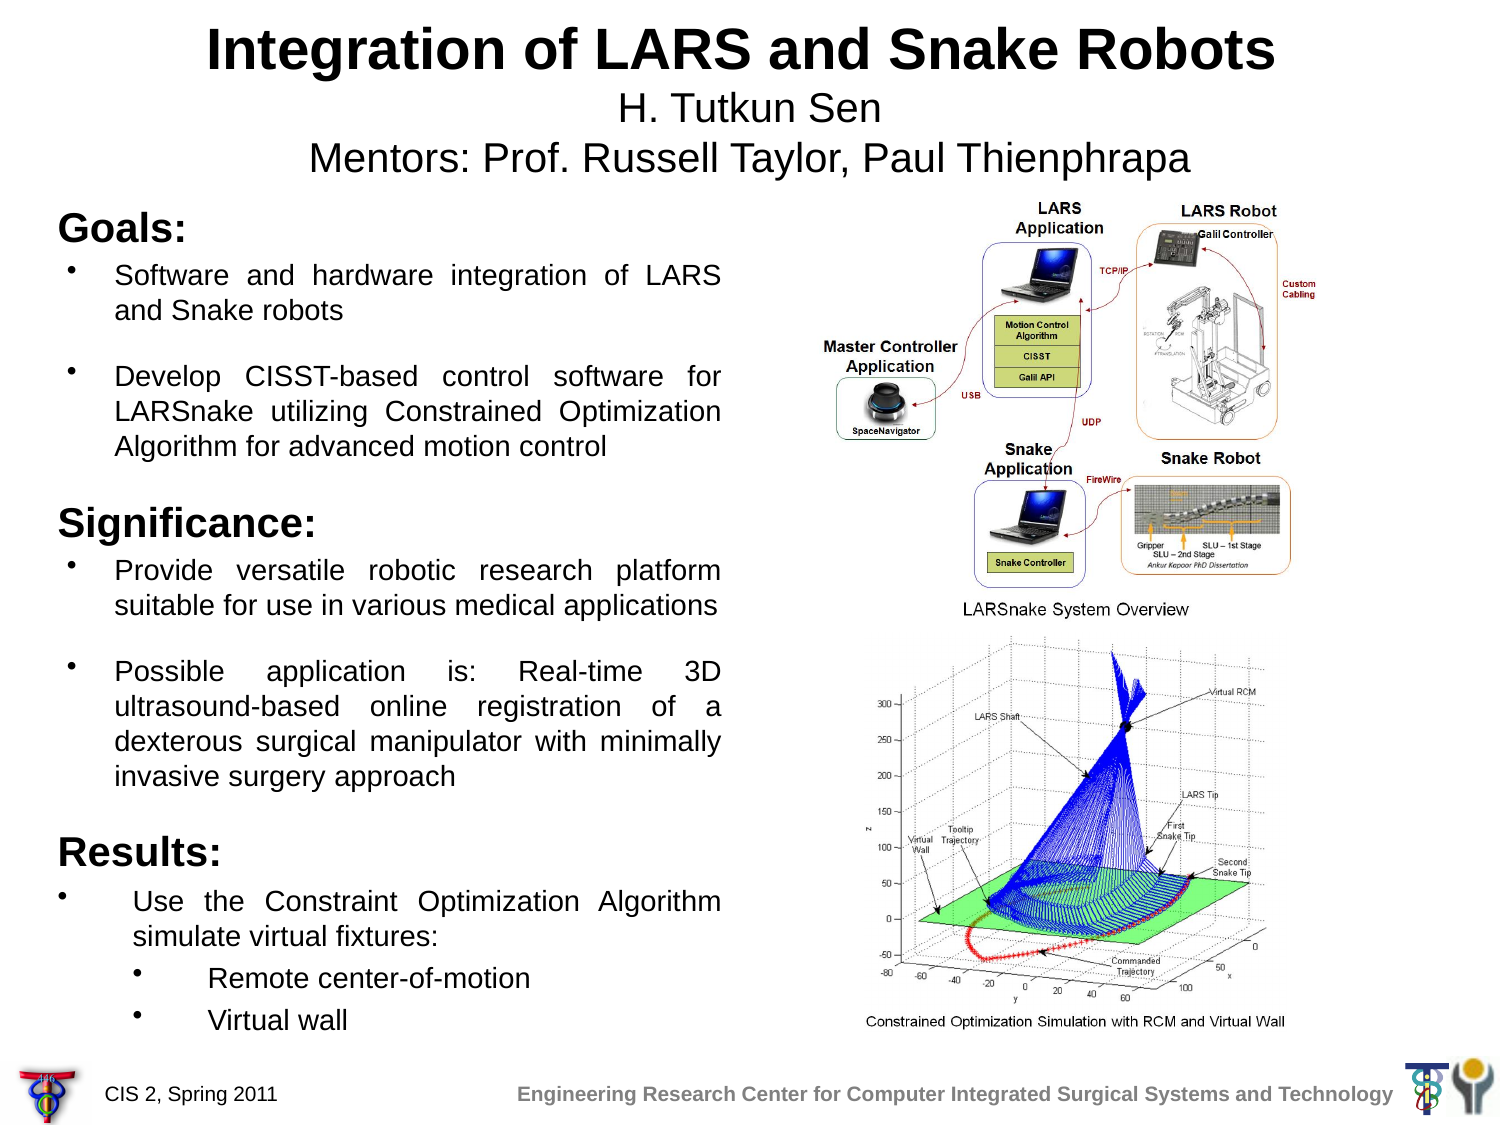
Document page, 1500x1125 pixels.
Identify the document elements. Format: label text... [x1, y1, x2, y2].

picture [0, 1061, 92, 1125]
picture [808, 193, 1330, 623]
title Integration of LARS and Snake Robots H. Tutkun Sen Mentors: Prof. Russell Taylor, Paul Thienphrapa [112, 19, 1388, 173]
picture [1404, 1056, 1500, 1117]
list Goals: Software and hardware integration of LARS and Snake robots Develop CISST-based control software for LARSnake utilizing Constrained Optimization Algorithm for advanced motion control Significance: Provide versatile robotic research platform suitable for use in various medical applications Possible application is: Real-time 3D ultrasound-based online registration of a dexterous surgical manipulator with minimally invasive surgery approach Results: Use the Constraint Optimization Algorithm simulate virtual fixtures: Remote center-of-motion Virtual wall [42, 192, 738, 1051]
picture [864, 632, 1287, 1033]
